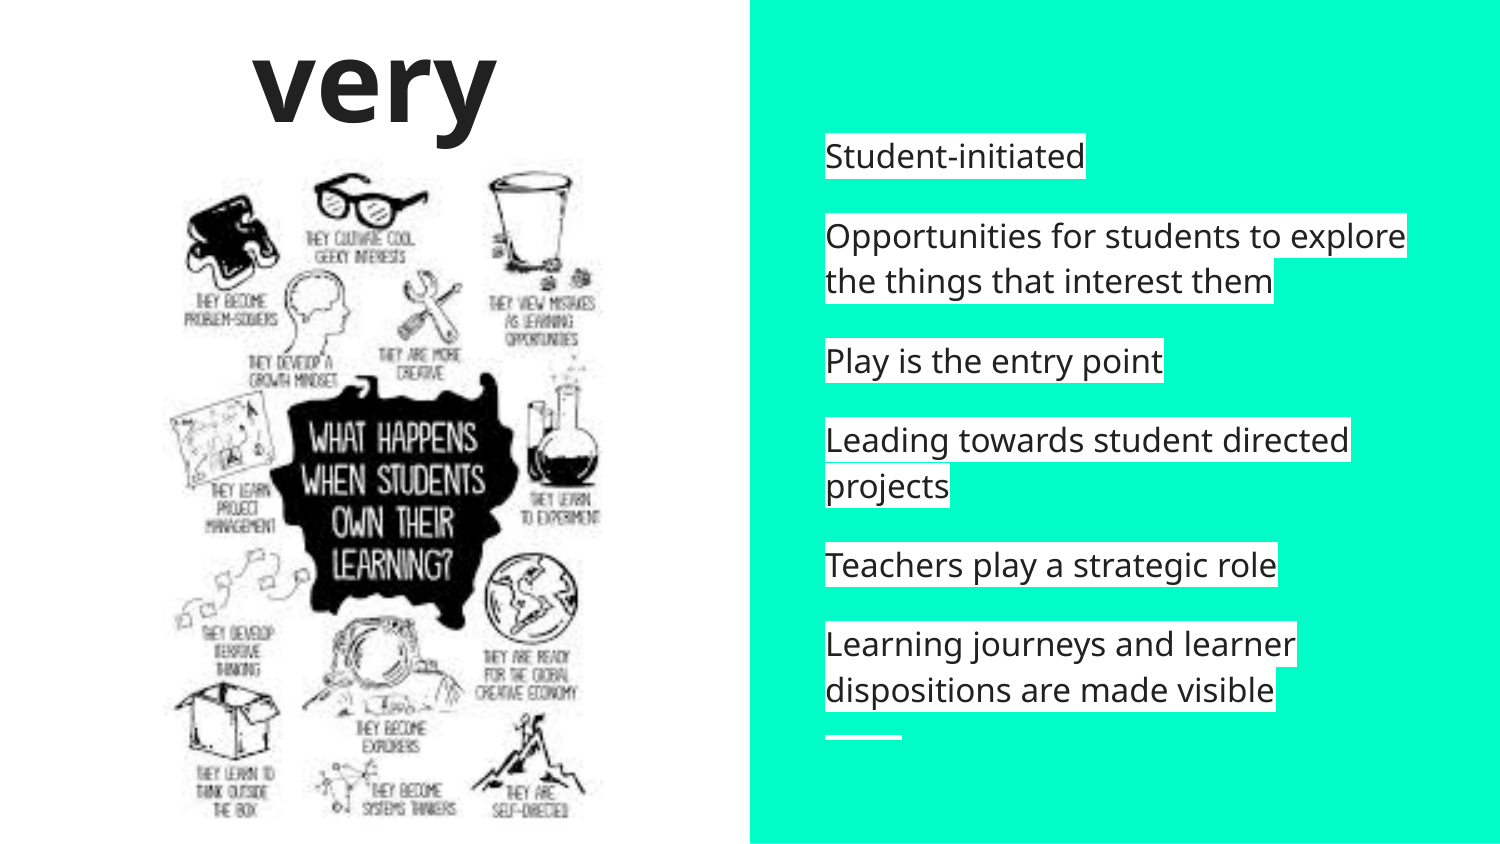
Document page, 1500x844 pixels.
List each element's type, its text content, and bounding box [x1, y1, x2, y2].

list Student-initiated Opportunities for students to explore the things that interest them Play is the entry point Leading towards student directed projects Teachers play a strategic role Learning journeys and learner dispositions are made visible [810, 76, 1440, 763]
title discovery [207, 0, 543, 158]
picture [163, 159, 621, 844]
